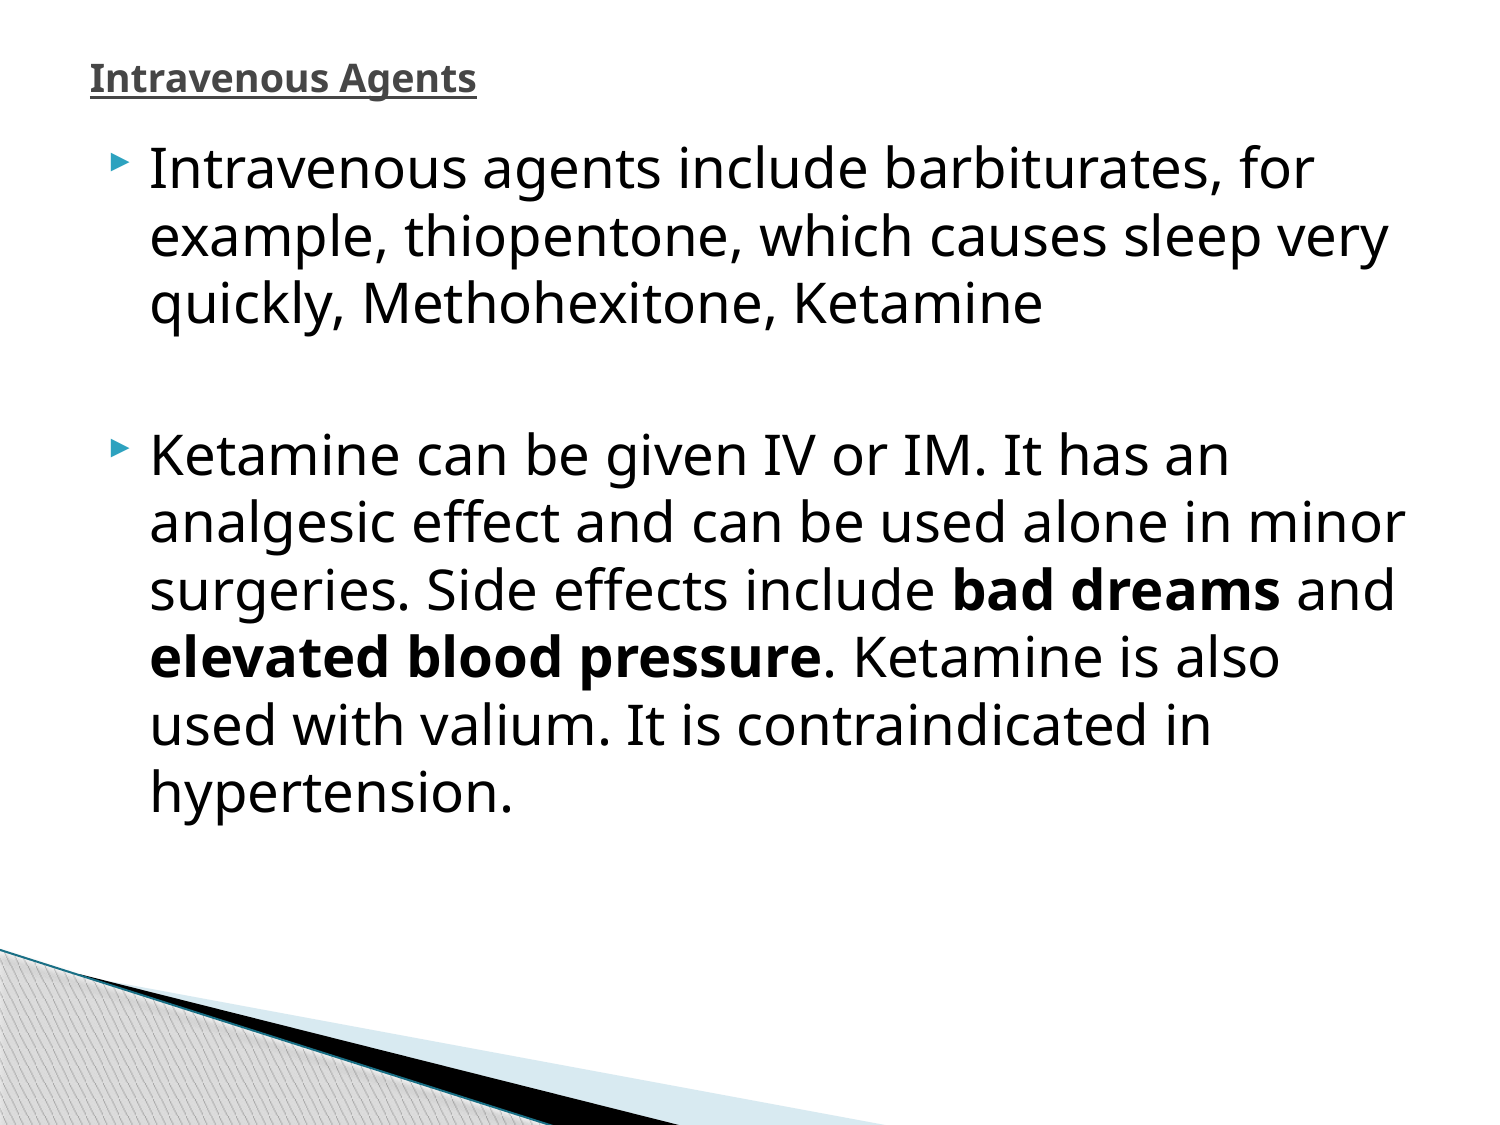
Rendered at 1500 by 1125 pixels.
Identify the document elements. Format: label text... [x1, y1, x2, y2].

title Intravenous Agents [75, 45, 1425, 163]
list Intravenous agents include barbiturates, for example, thiopentone, which causes sleep very quickly, Methohexitone, Ketamine Ketamine can be given IV or IM. It has an analgesic effect and can be used alone in minor surgeries. Side effects include bad dreams and elevated blood pressure. Ketamine is also used with valium. It is contraindicated in hypertension. [75, 163, 1425, 1088]
